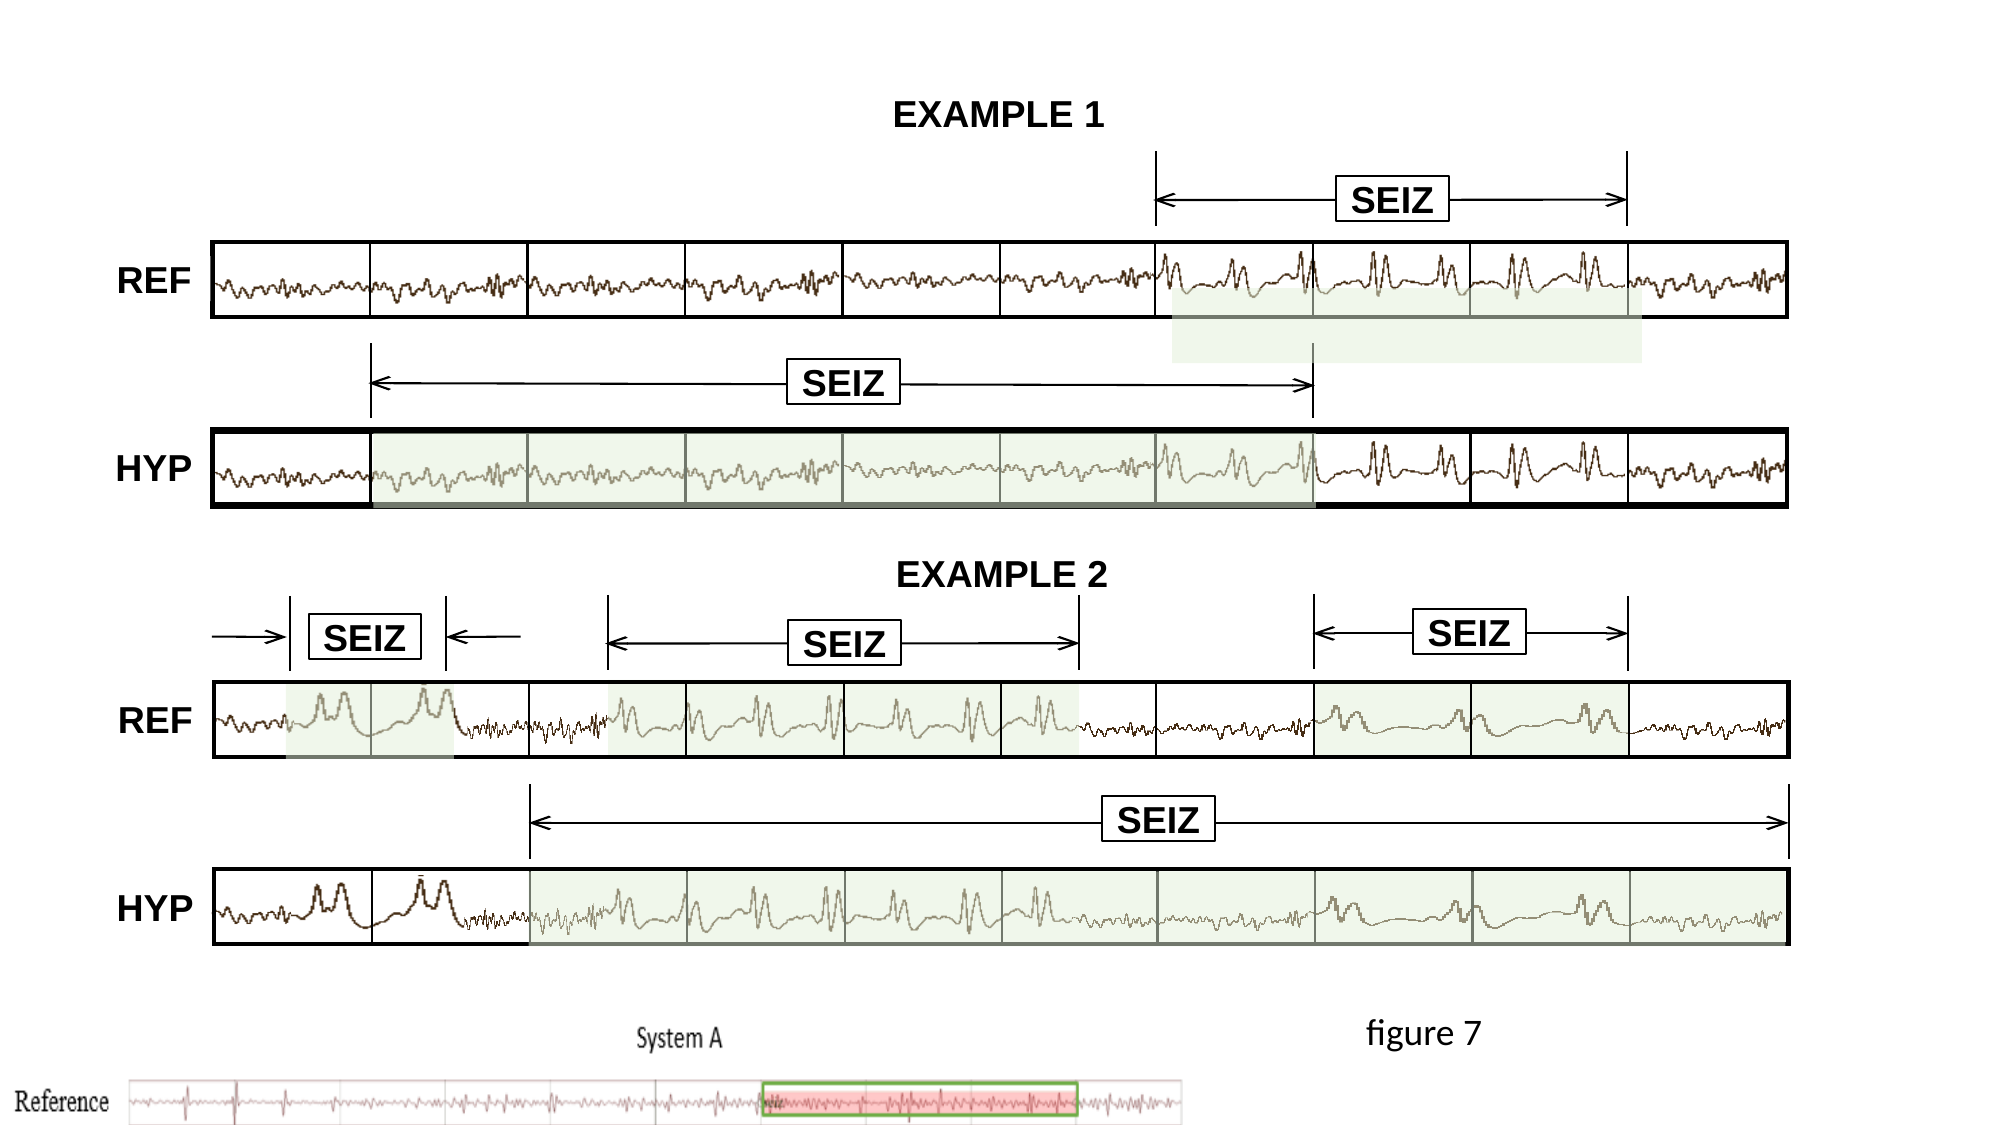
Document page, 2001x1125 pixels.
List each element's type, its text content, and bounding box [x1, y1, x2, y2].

text_box [455, 681, 1790, 758]
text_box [1002, 684, 1156, 752]
text_box [213, 868, 1790, 945]
text_box REF [97, 256, 211, 302]
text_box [530, 875, 687, 943]
text_box EXAMPLE 2 [817, 550, 1187, 596]
text_box SEIZ [788, 644, 901, 665]
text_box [372, 684, 528, 752]
text_box SEIZ [788, 619, 901, 643]
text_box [1631, 875, 1783, 943]
text_box REF [99, 695, 212, 741]
text_box HYP [98, 883, 211, 929]
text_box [688, 875, 844, 943]
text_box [214, 684, 371, 752]
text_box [1473, 875, 1629, 943]
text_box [844, 684, 1001, 752]
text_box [1316, 875, 1472, 943]
text_box SEIZ [1413, 634, 1526, 654]
text_box SEIZ [787, 386, 900, 405]
text_box SEIZ [1102, 796, 1215, 822]
text_box SEIZ [1102, 823, 1215, 842]
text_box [1158, 875, 1314, 943]
text_box EXAMPLE 1 [814, 90, 1184, 136]
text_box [1472, 684, 1628, 752]
text_box SEIZ [1413, 608, 1526, 633]
text_box figure 7 [1351, 1000, 1804, 1061]
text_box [687, 684, 843, 752]
text_box [211, 428, 1788, 505]
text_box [212, 242, 1788, 318]
text_box HYP [97, 444, 211, 490]
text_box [1157, 684, 1313, 752]
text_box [371, 429, 1472, 505]
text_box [1003, 875, 1157, 943]
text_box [845, 875, 1002, 943]
text_box SEIZ [787, 359, 900, 383]
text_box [212, 431, 1788, 507]
text_box [528, 870, 1786, 947]
text_box SEIZ [1336, 200, 1449, 222]
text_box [211, 595, 521, 671]
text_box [529, 684, 686, 752]
text_box [213, 681, 371, 758]
text_box SEIZ [1336, 176, 1449, 199]
picture [6, 1020, 1187, 1125]
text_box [1314, 684, 1471, 752]
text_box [211, 875, 372, 943]
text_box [373, 875, 529, 943]
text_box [1629, 684, 1786, 752]
text_box [285, 752, 455, 760]
text_box [1171, 318, 1643, 364]
